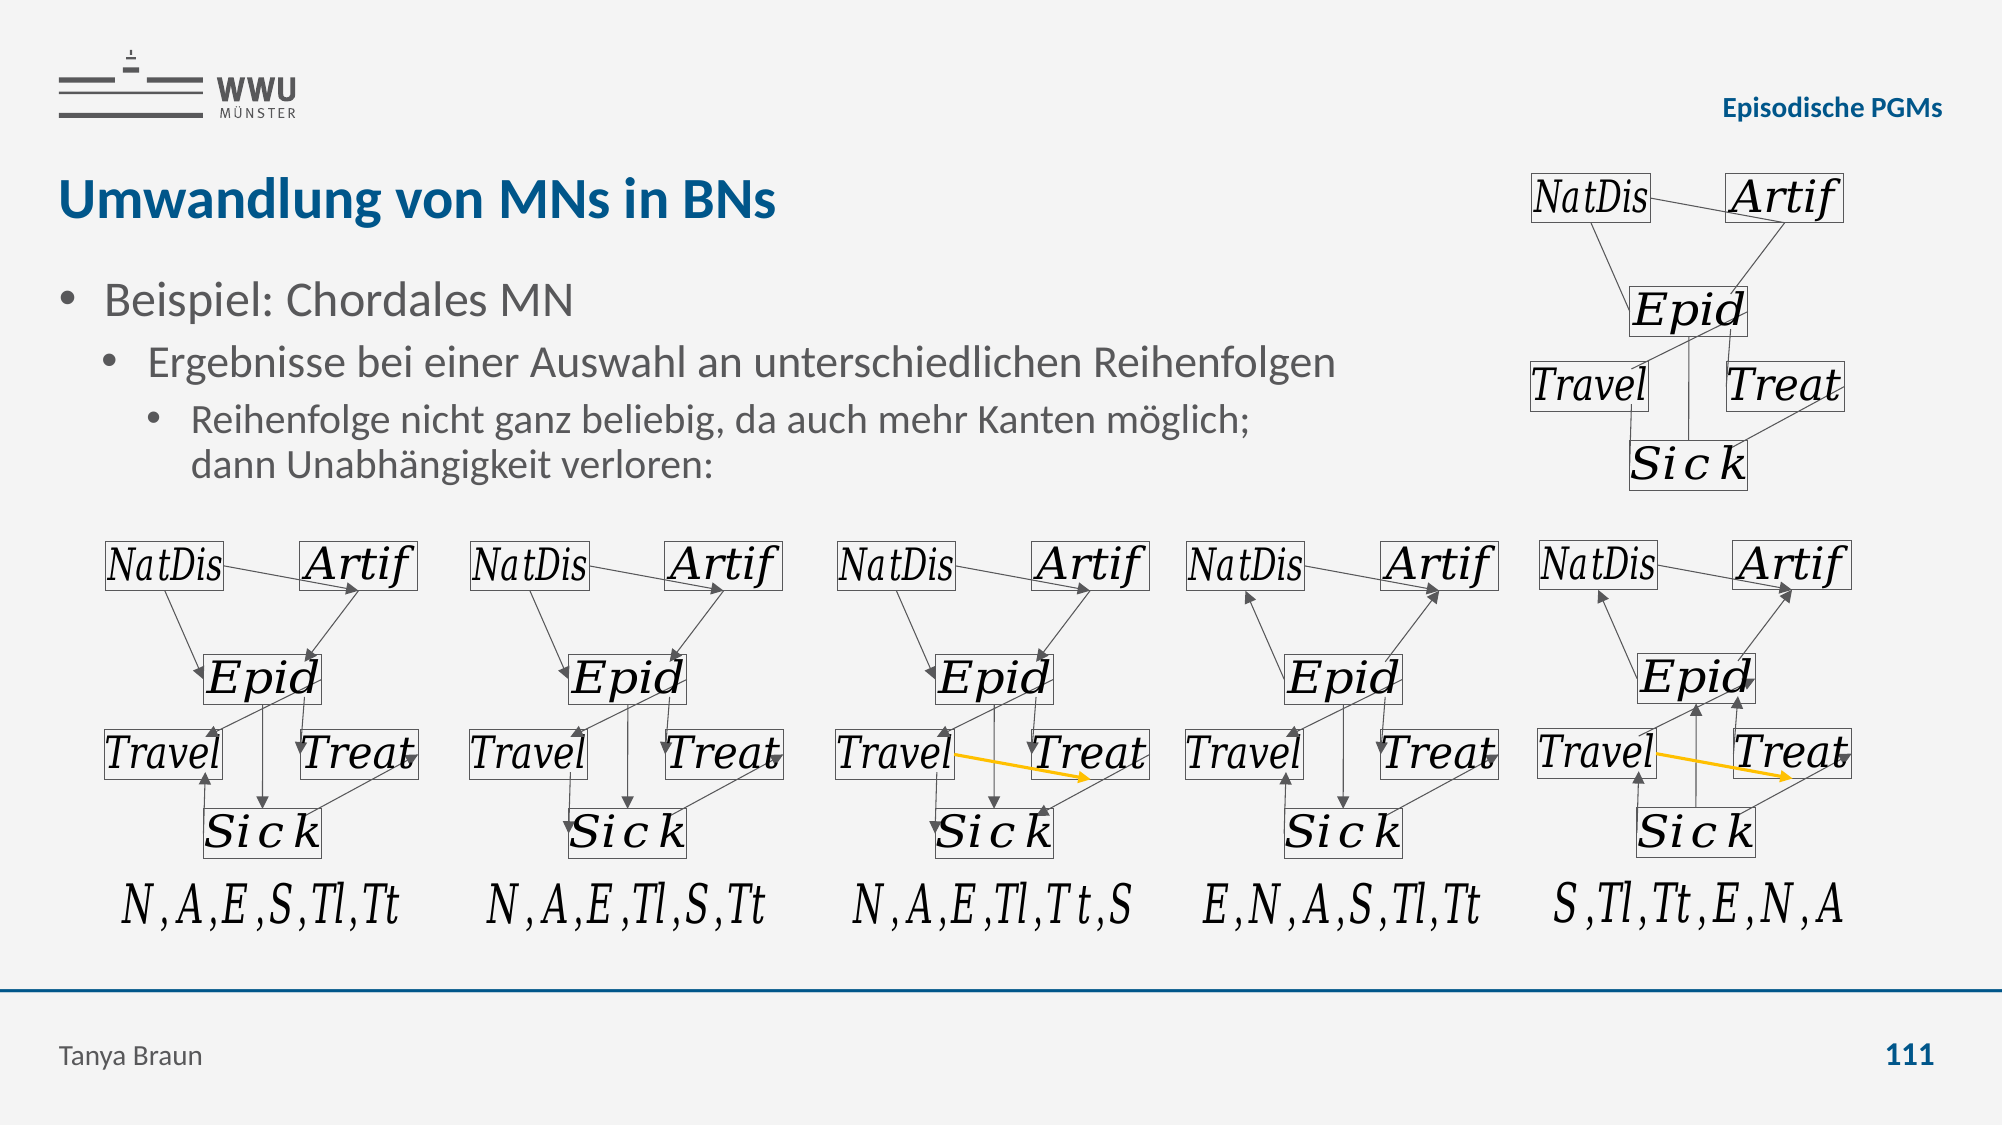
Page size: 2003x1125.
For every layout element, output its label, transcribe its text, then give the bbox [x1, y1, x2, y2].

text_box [469, 540, 784, 859]
slide_number 111 [1824, 1012, 1943, 1072]
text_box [104, 540, 419, 859]
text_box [1530, 173, 1845, 491]
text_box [1184, 540, 1499, 859]
slide_number Episodische PGMs [590, 63, 1943, 123]
title Umwandlung von MNs in BNs [59, 148, 1943, 243]
footer Tanya Braun [59, 1012, 1442, 1072]
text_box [835, 540, 1150, 859]
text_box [1537, 540, 1852, 858]
